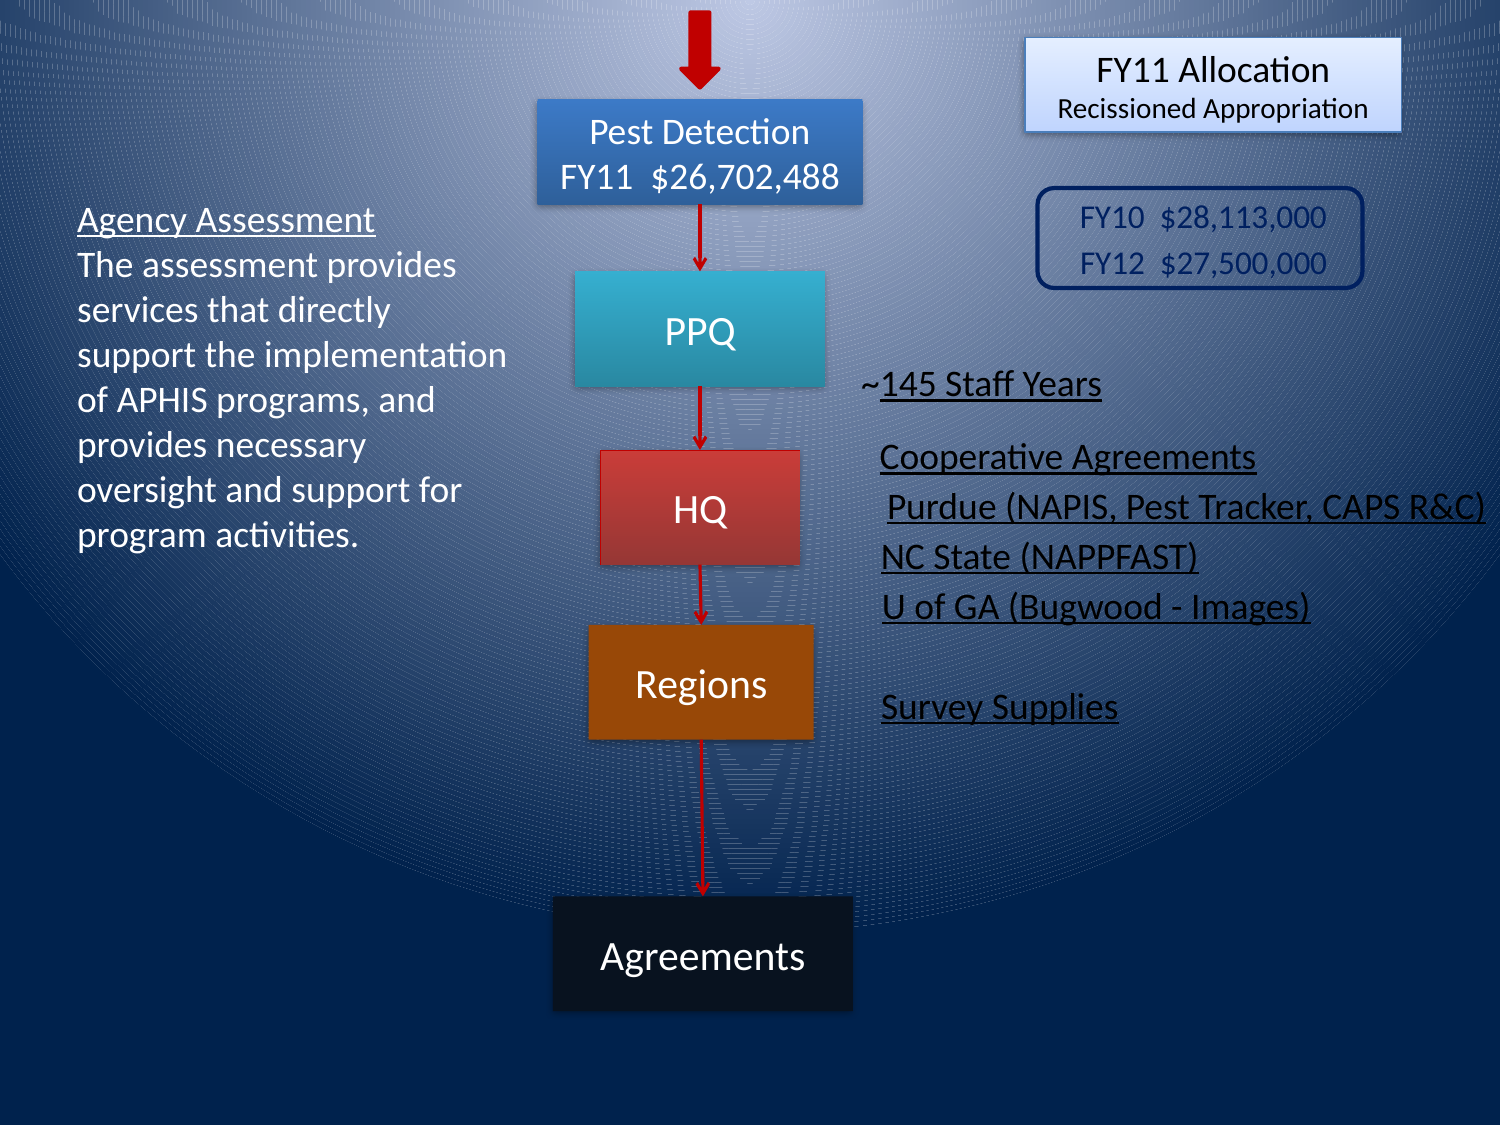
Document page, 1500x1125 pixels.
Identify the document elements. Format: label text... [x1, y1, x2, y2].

text_box U of GA (Bugwood - Images) [867, 574, 1327, 635]
text_box Cooperative Agreements [864, 424, 1272, 485]
text_box PPQ [575, 271, 825, 387]
text_box HQ [600, 450, 800, 565]
text_box ~145 Staff Years [846, 351, 1118, 412]
text_box [679, 10, 721, 90]
text_box FY11 Allocation Recissioned Appropriation [1024, 37, 1402, 133]
text_box [1035, 185, 1365, 291]
text_box Survey Supplies [866, 674, 1135, 735]
text_box Purdue (NAPIS, Pest Tracker, CAPS R&C) [872, 474, 1500, 535]
text_box Agreements [552, 896, 853, 1012]
text_box Agency Assessment The assessment provides services that directly support the implementation of APHIS programs, and provides necessary oversight and support for program activities. [62, 187, 525, 563]
text_box Pest Detection FY11 $26,702,488 [537, 99, 863, 205]
text_box NC State (NAPPFAST) [866, 524, 1214, 585]
text_box Regions [588, 624, 814, 740]
